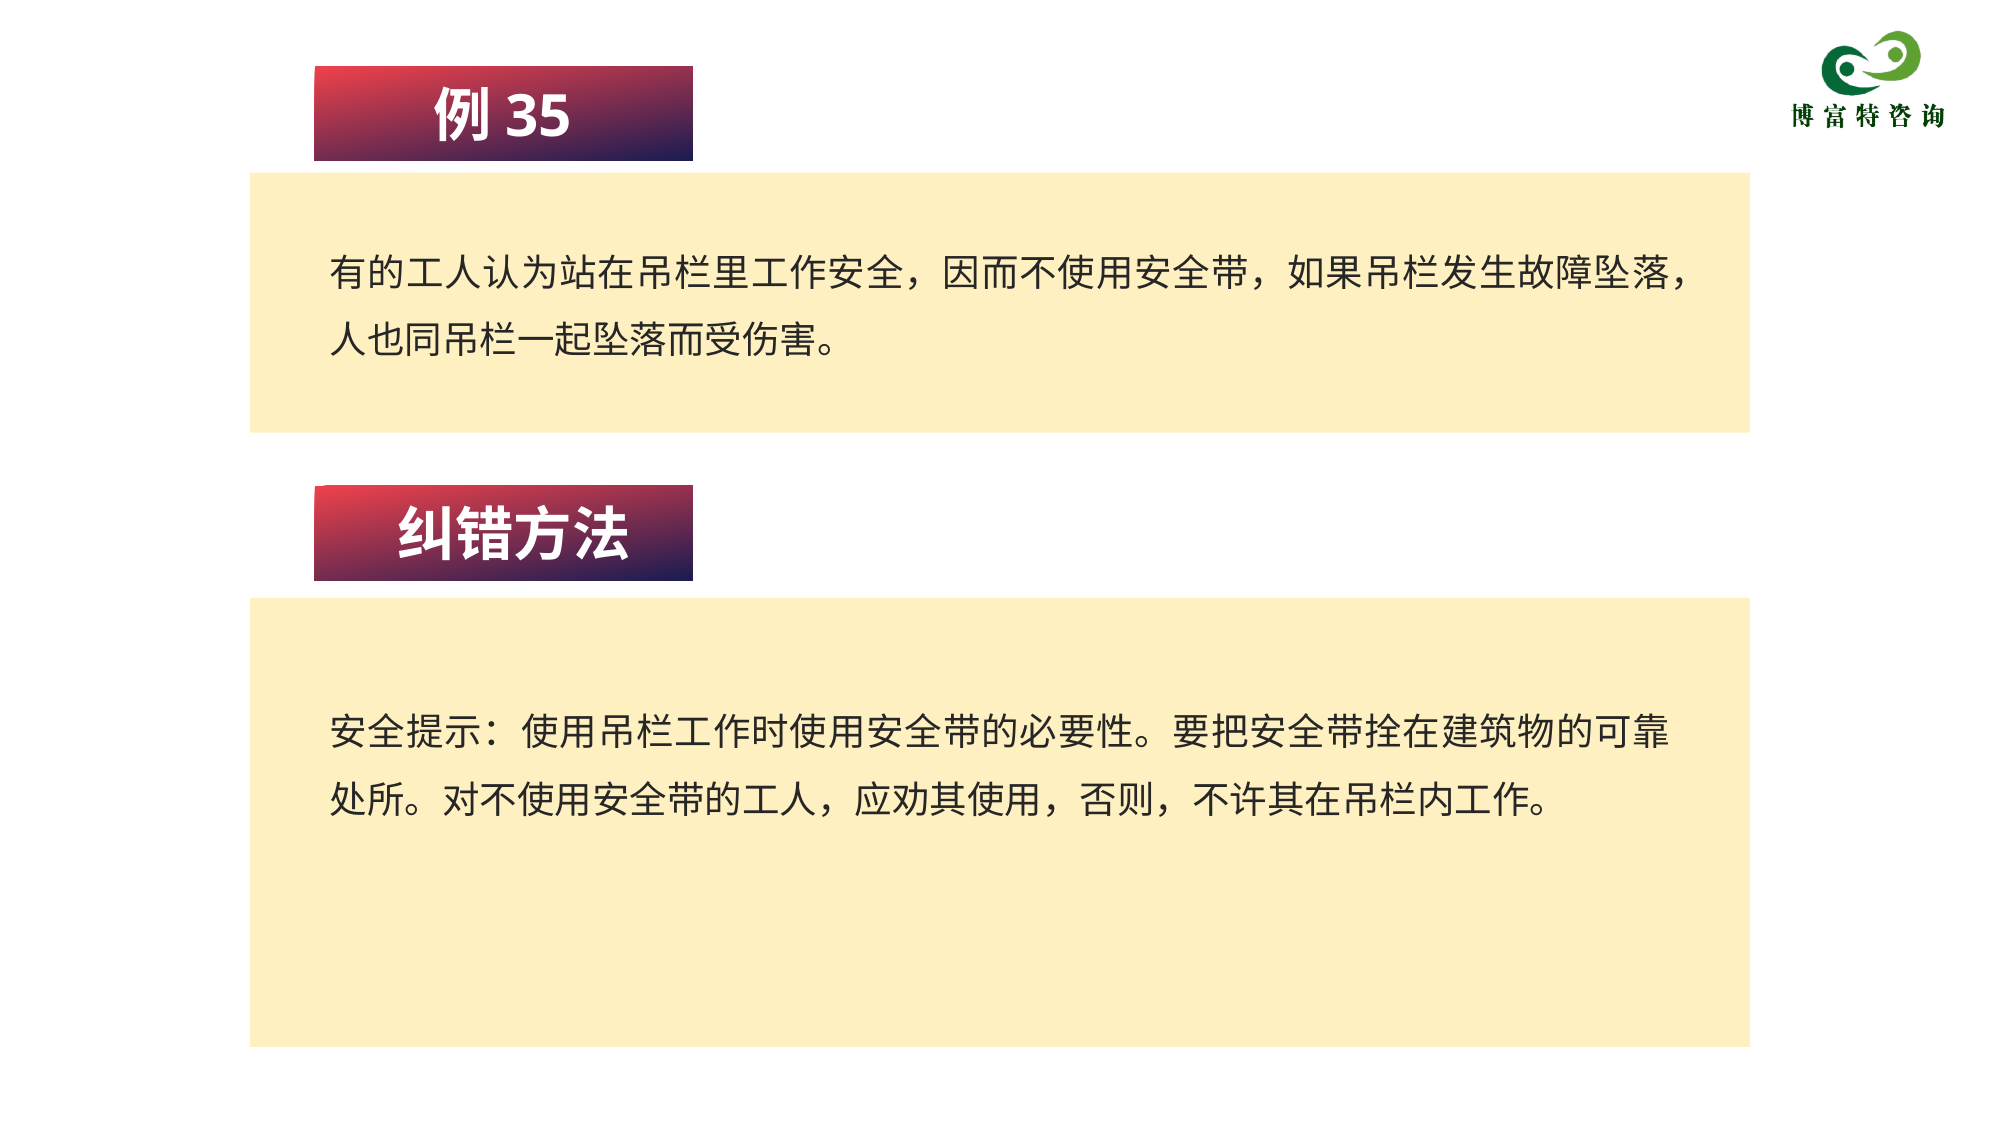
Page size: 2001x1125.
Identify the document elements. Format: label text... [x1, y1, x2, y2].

text_box 安全提示：使用吊栏工作时使用安全带的必要性。要把安全带拴在建筑物的可靠处所。对不使用安全带的工人，应劝其使用，否则，不许其在吊栏内工作。 [314, 678, 1686, 829]
text_box [249, 172, 1750, 433]
text_box [314, 65, 694, 162]
text_box [314, 485, 694, 581]
text_box 有的工人认为站在吊栏里工作安全，因而不使用安全带，如果吊栏发生故障坠落，人也同吊栏一起坠落而受伤害。 [314, 218, 1686, 369]
text_box 纠错方法 [382, 490, 646, 575]
picture [1772, 30, 1969, 131]
text_box [249, 597, 1750, 1047]
text_box 例35 [418, 70, 588, 156]
